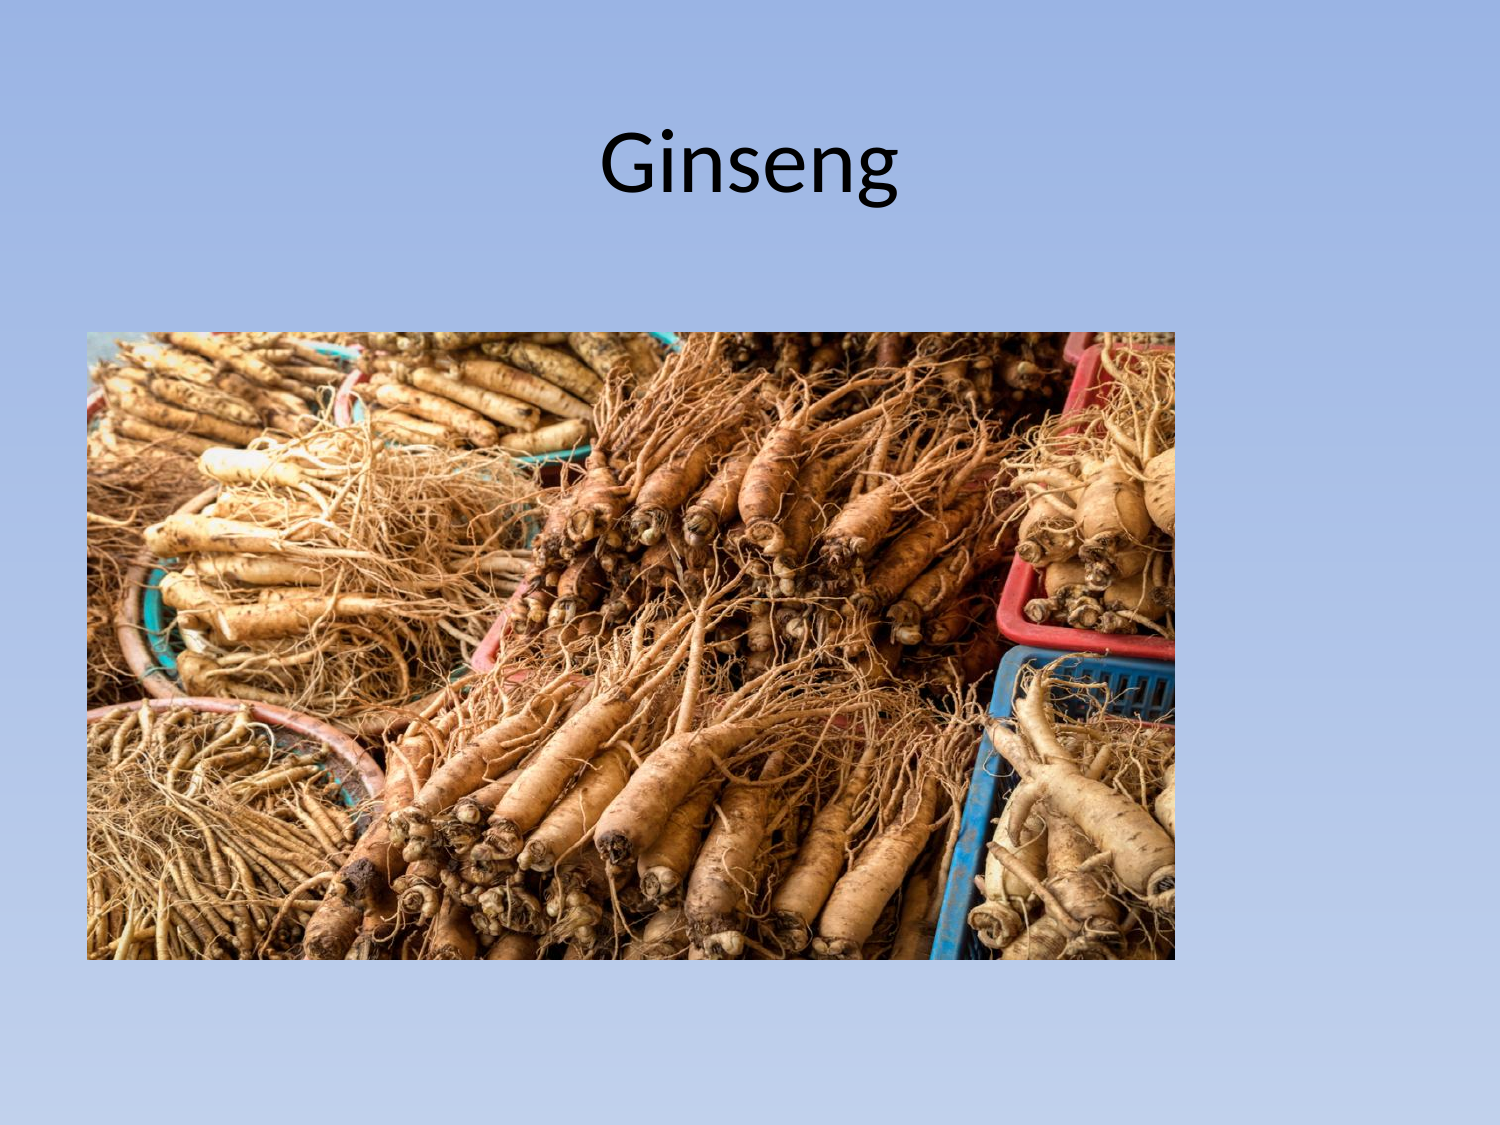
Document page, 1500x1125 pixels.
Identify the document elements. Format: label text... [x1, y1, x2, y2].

picture [87, 332, 1176, 960]
title Ginseng [75, 62, 1425, 250]
